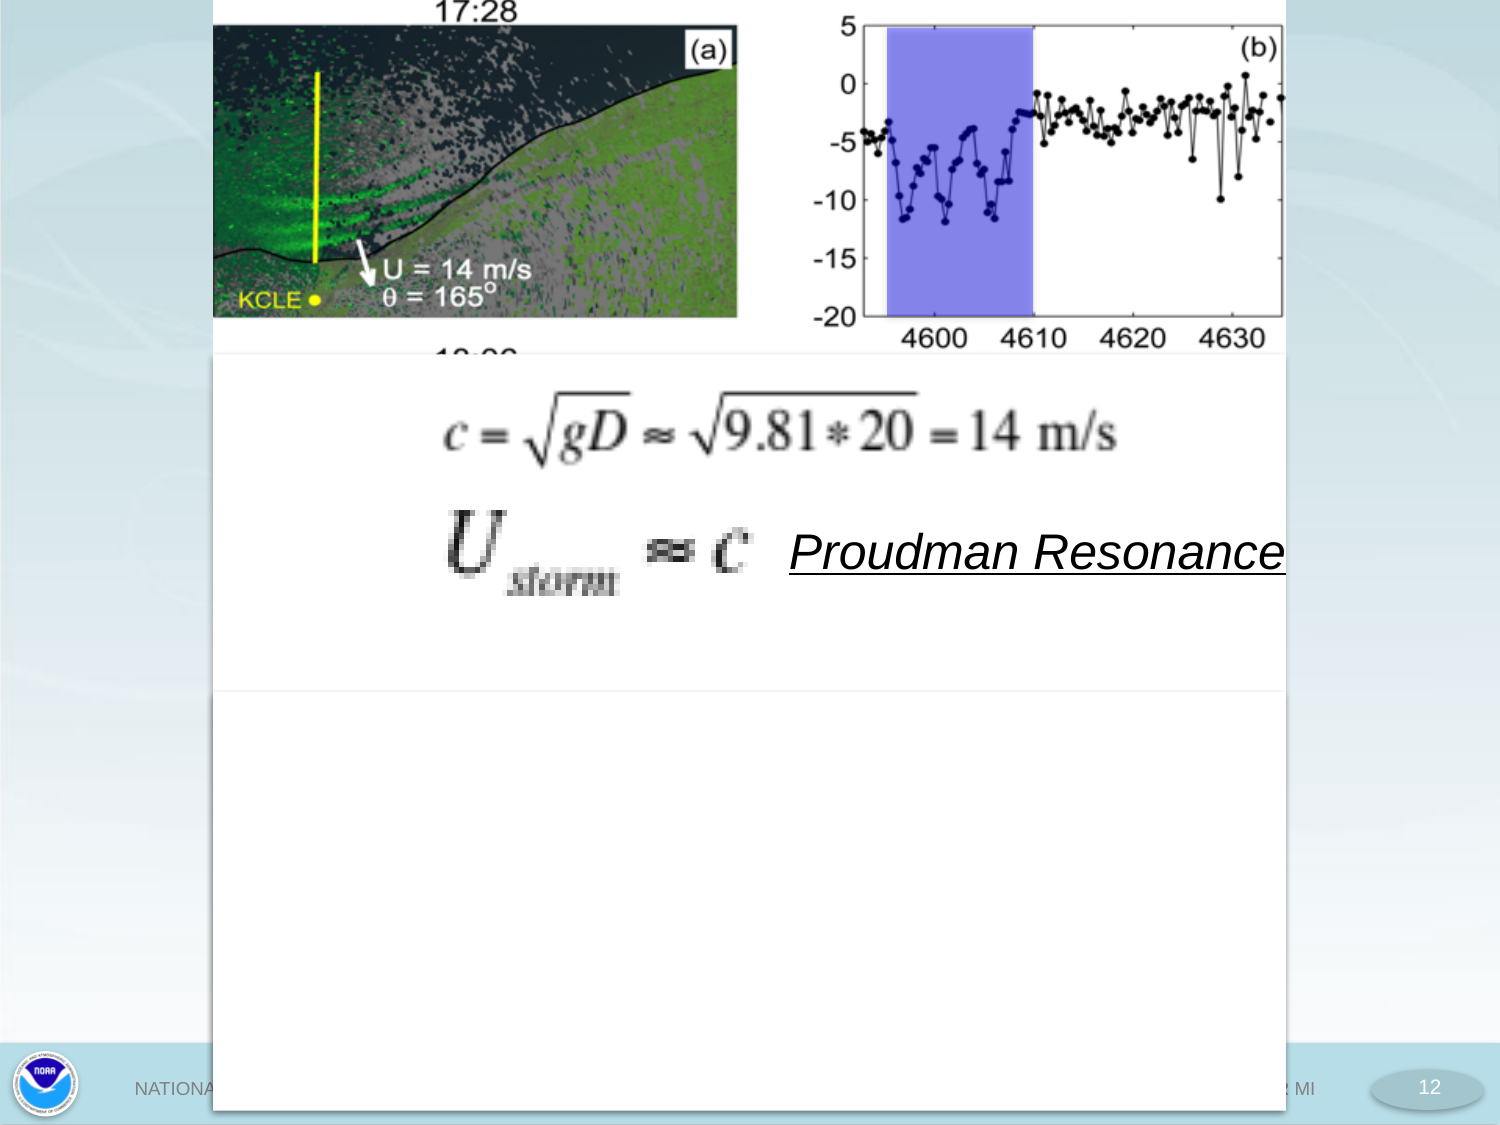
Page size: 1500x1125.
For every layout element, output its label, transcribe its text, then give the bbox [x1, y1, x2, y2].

picture [12, 1051, 79, 1117]
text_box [437, 381, 1122, 474]
picture [0, 0, 1500, 1109]
text_box Proudman Resonance [1291, 512, 1301, 588]
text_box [437, 488, 760, 608]
